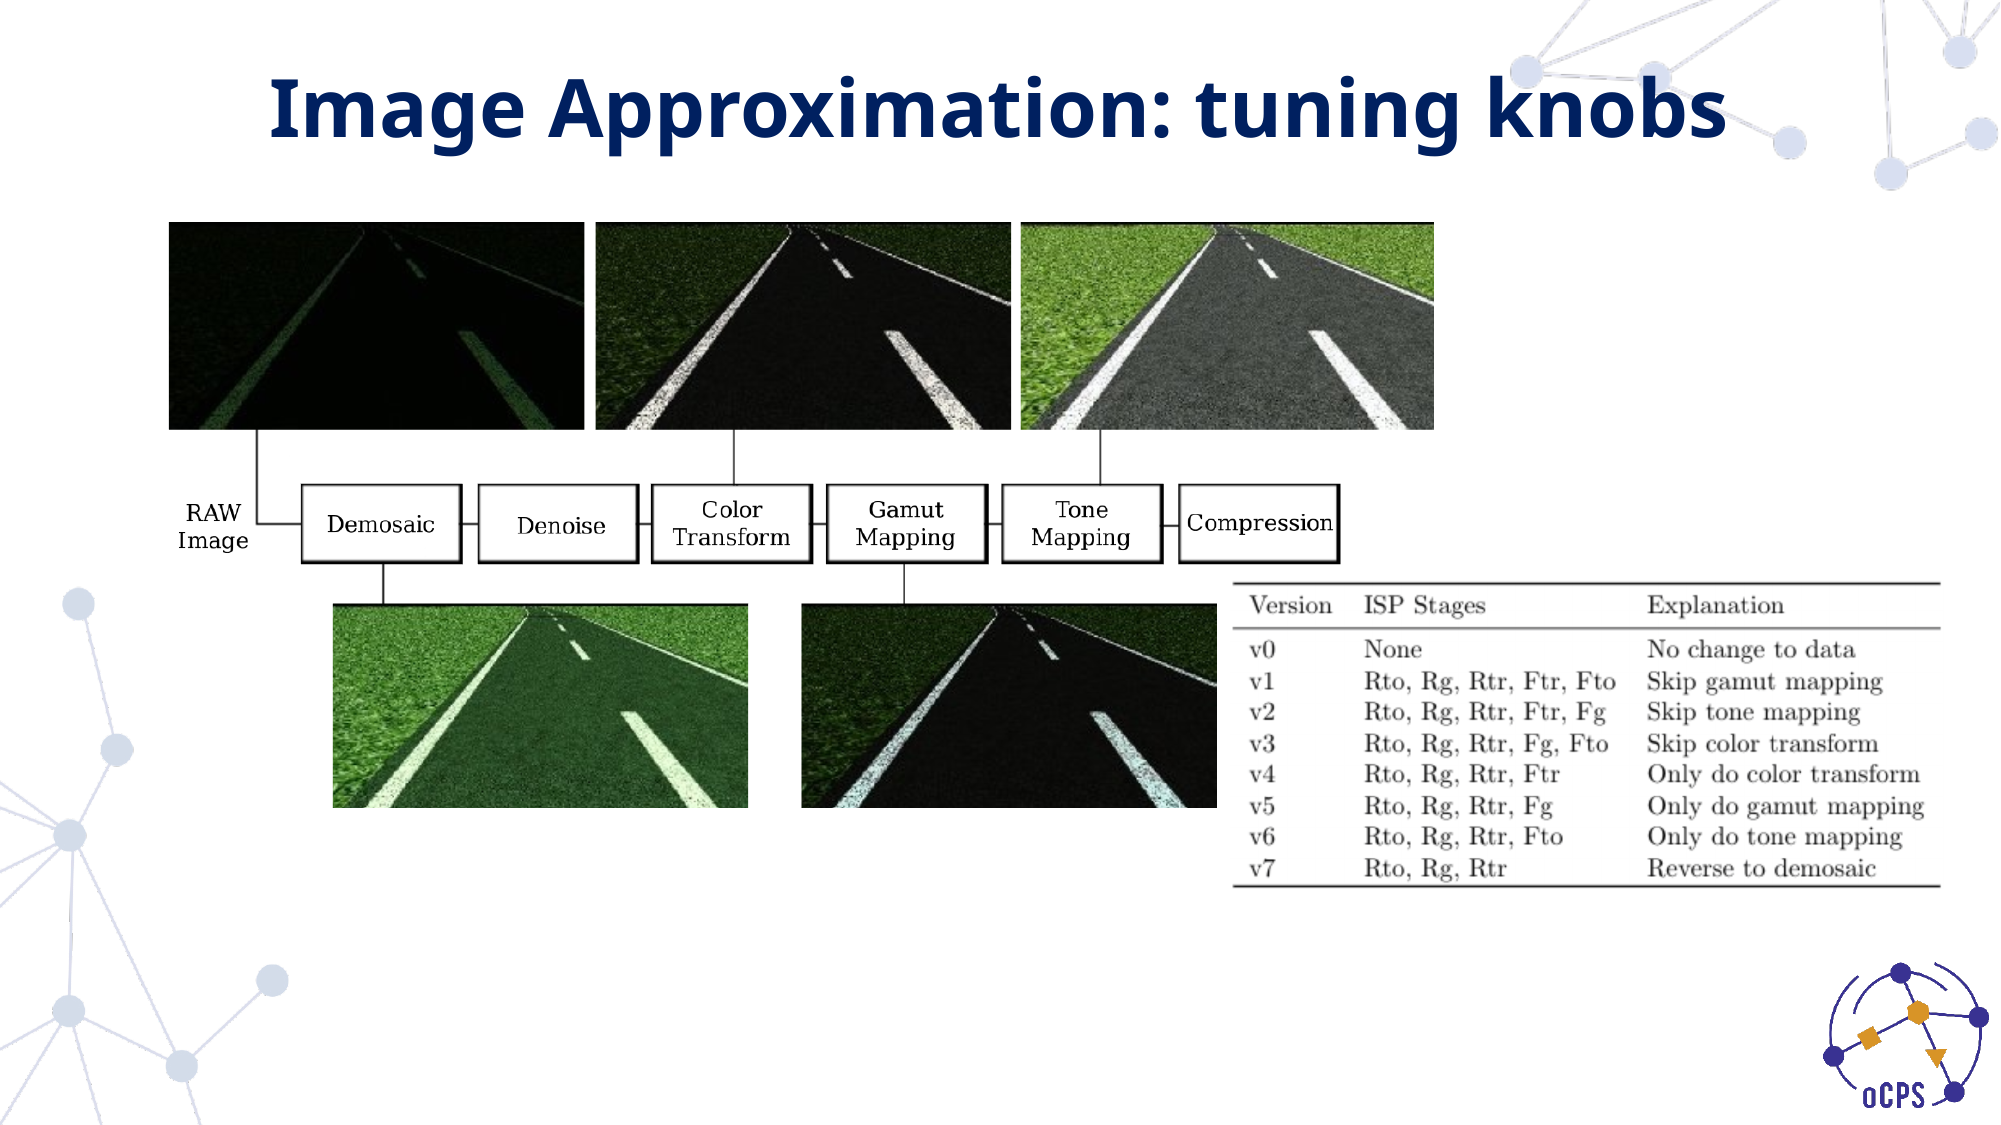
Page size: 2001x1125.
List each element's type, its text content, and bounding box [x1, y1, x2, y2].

picture [1823, 962, 1989, 1108]
picture [0, 222, 1944, 1125]
title Image Approximation: tuning knobs [137, 59, 1863, 163]
